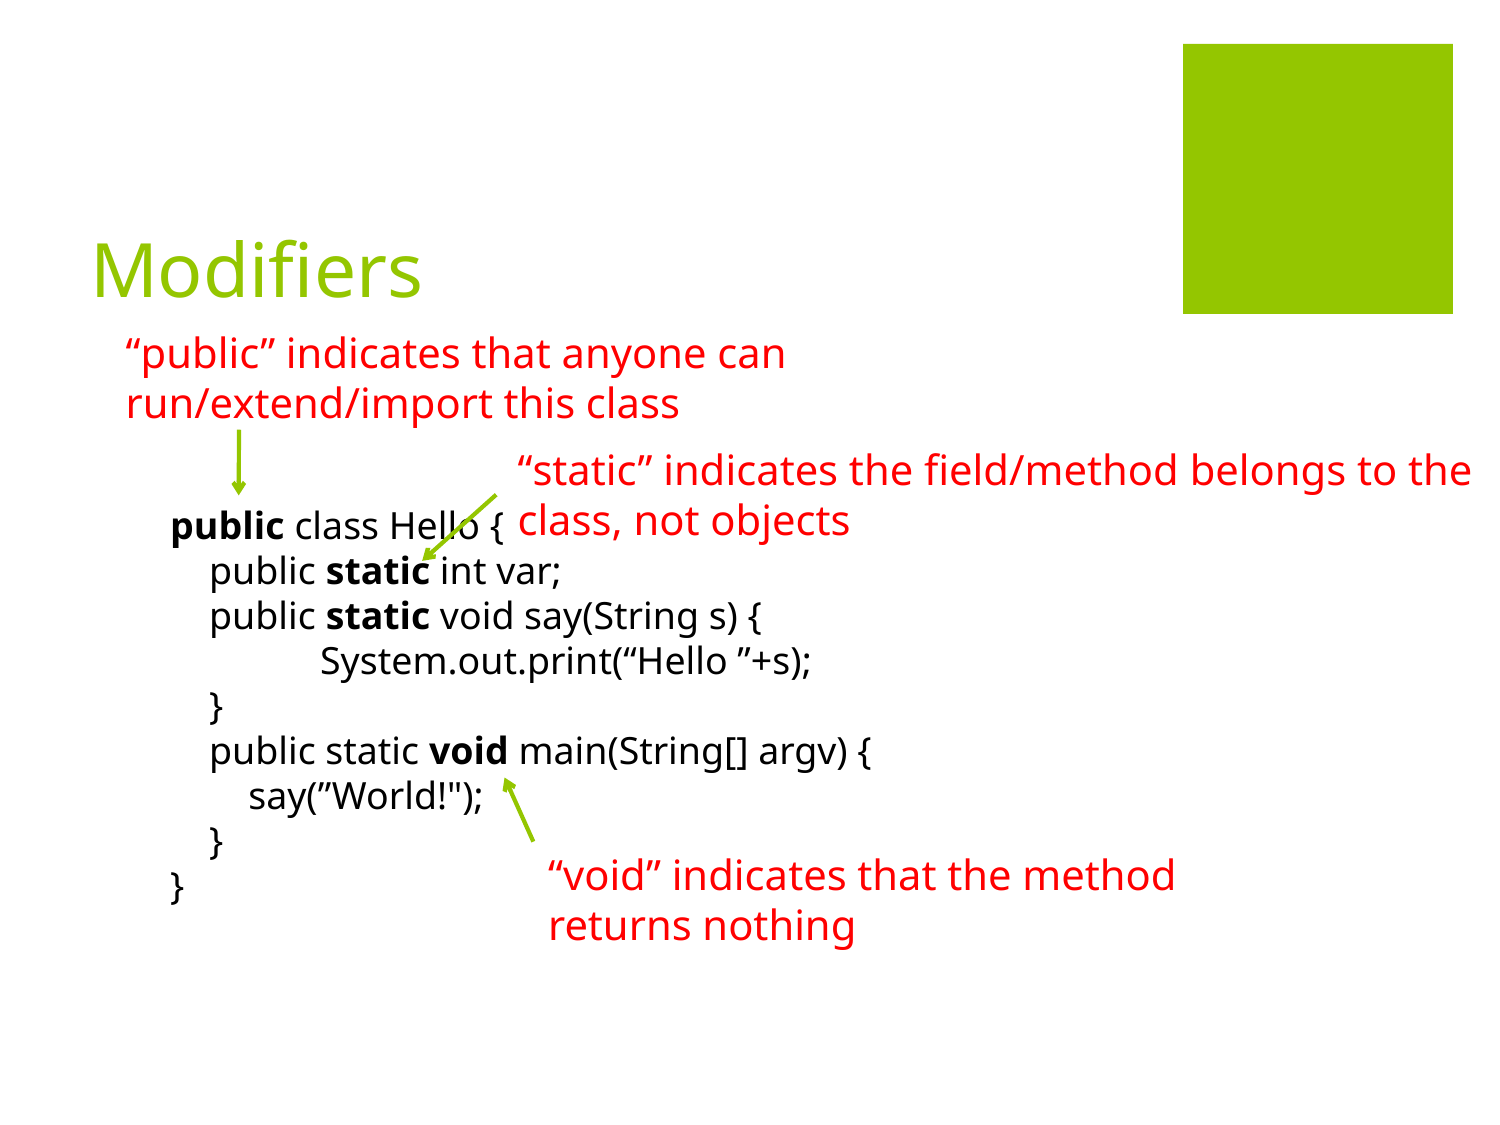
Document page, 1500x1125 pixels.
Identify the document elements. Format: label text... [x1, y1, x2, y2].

text_box public class Hello { public static int var; public static void say(String s) { System.out.print(“Hello ”+s); } public static void main(String[] argv) { say(”World!"); } } [155, 494, 1099, 915]
text_box “public” indicates that anyone can run/extend/import this class [110, 320, 973, 435]
text_box “void” indicates that the method returns nothing [533, 841, 1323, 957]
title Modifiers [75, 132, 1143, 320]
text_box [486, 794, 552, 825]
text_box “static” indicates the field/method belongs to the class, not objects [502, 436, 1500, 552]
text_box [421, 494, 497, 562]
